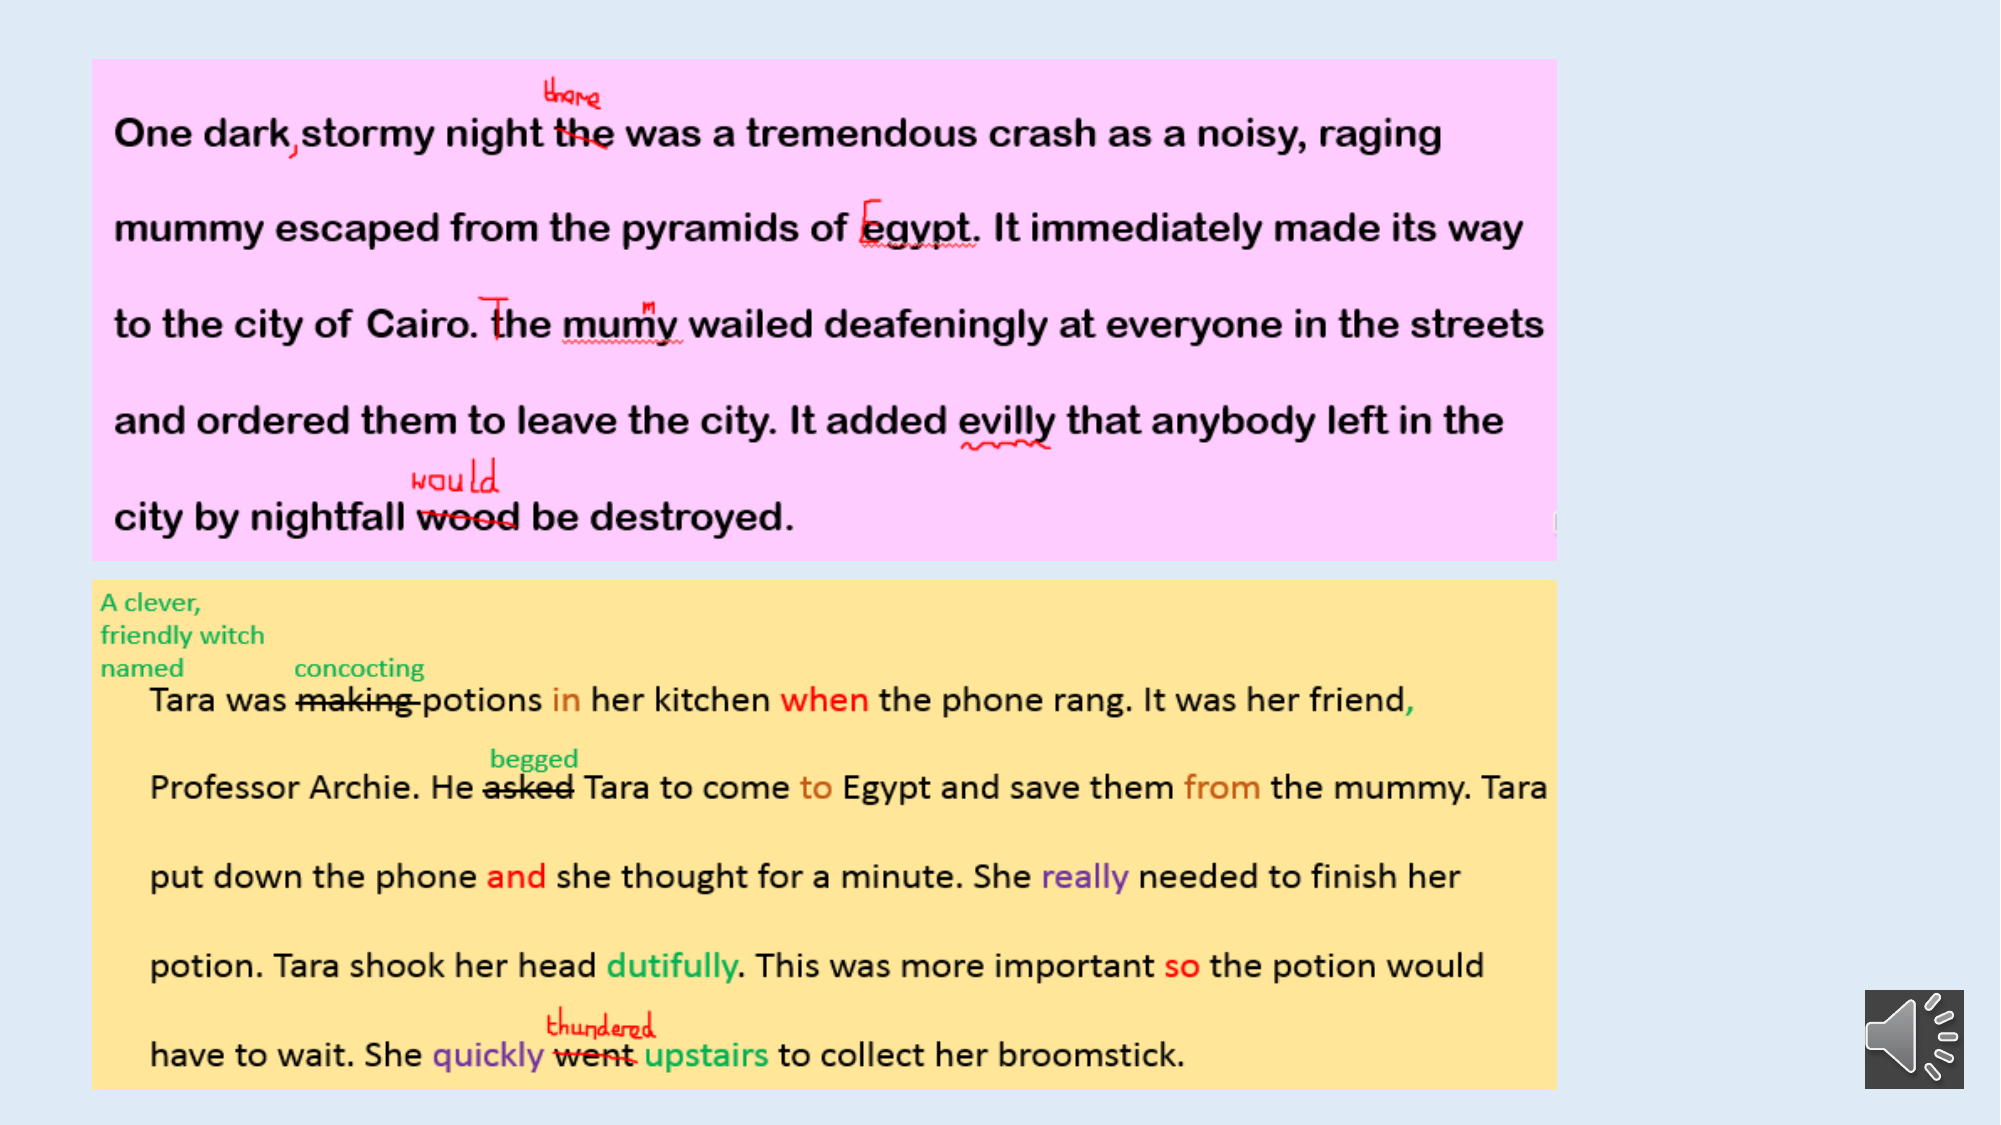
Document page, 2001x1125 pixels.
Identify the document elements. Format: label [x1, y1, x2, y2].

picture [92, 580, 1557, 1090]
picture [1864, 989, 1965, 1090]
picture [92, 59, 1557, 561]
